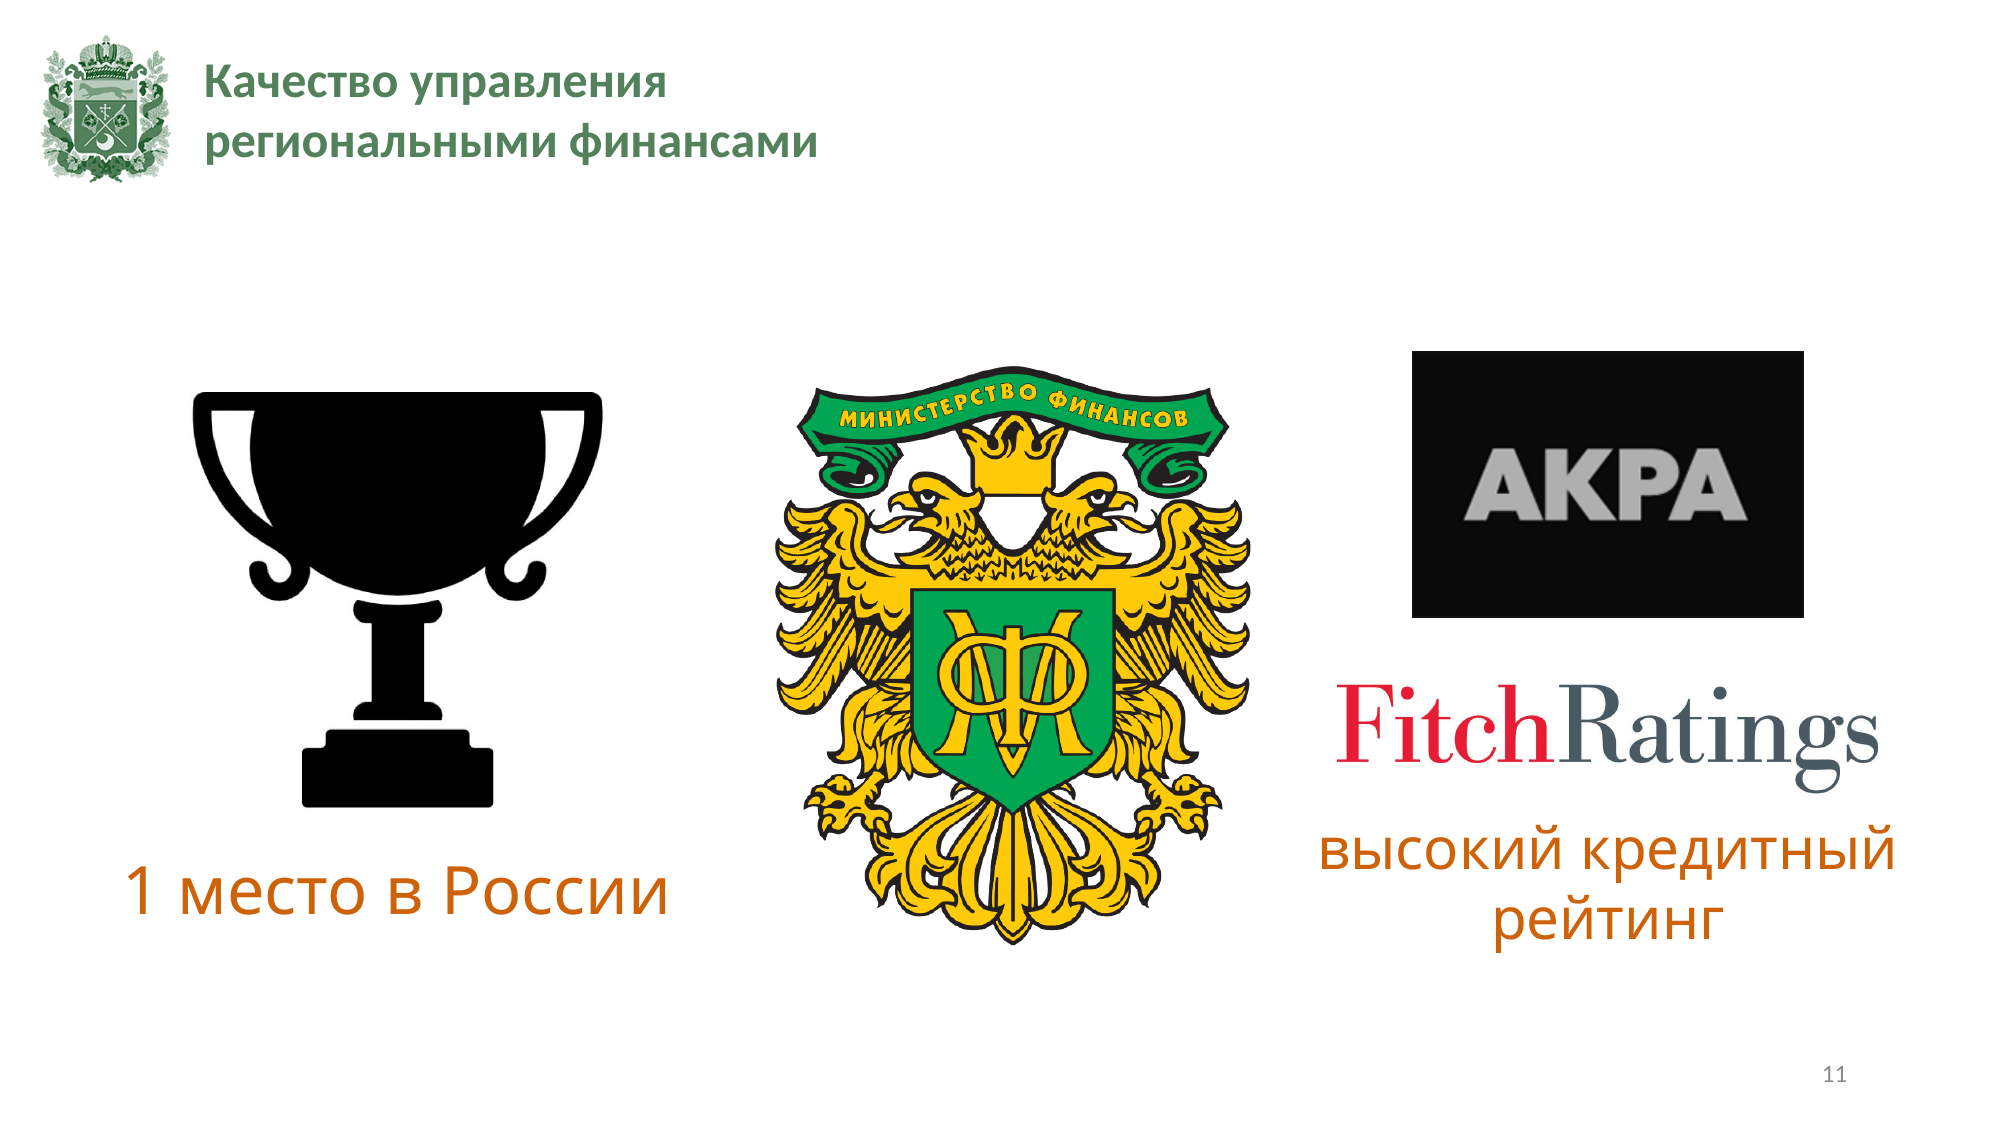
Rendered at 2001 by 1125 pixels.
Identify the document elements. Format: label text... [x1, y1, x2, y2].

picture [775, 366, 1250, 946]
text_box Качество управления региональными финансами [190, 39, 1456, 175]
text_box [1250, 351, 1965, 960]
picture [21, 24, 190, 193]
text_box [40, 374, 755, 937]
slide_number 11 [1412, 1042, 1863, 1103]
